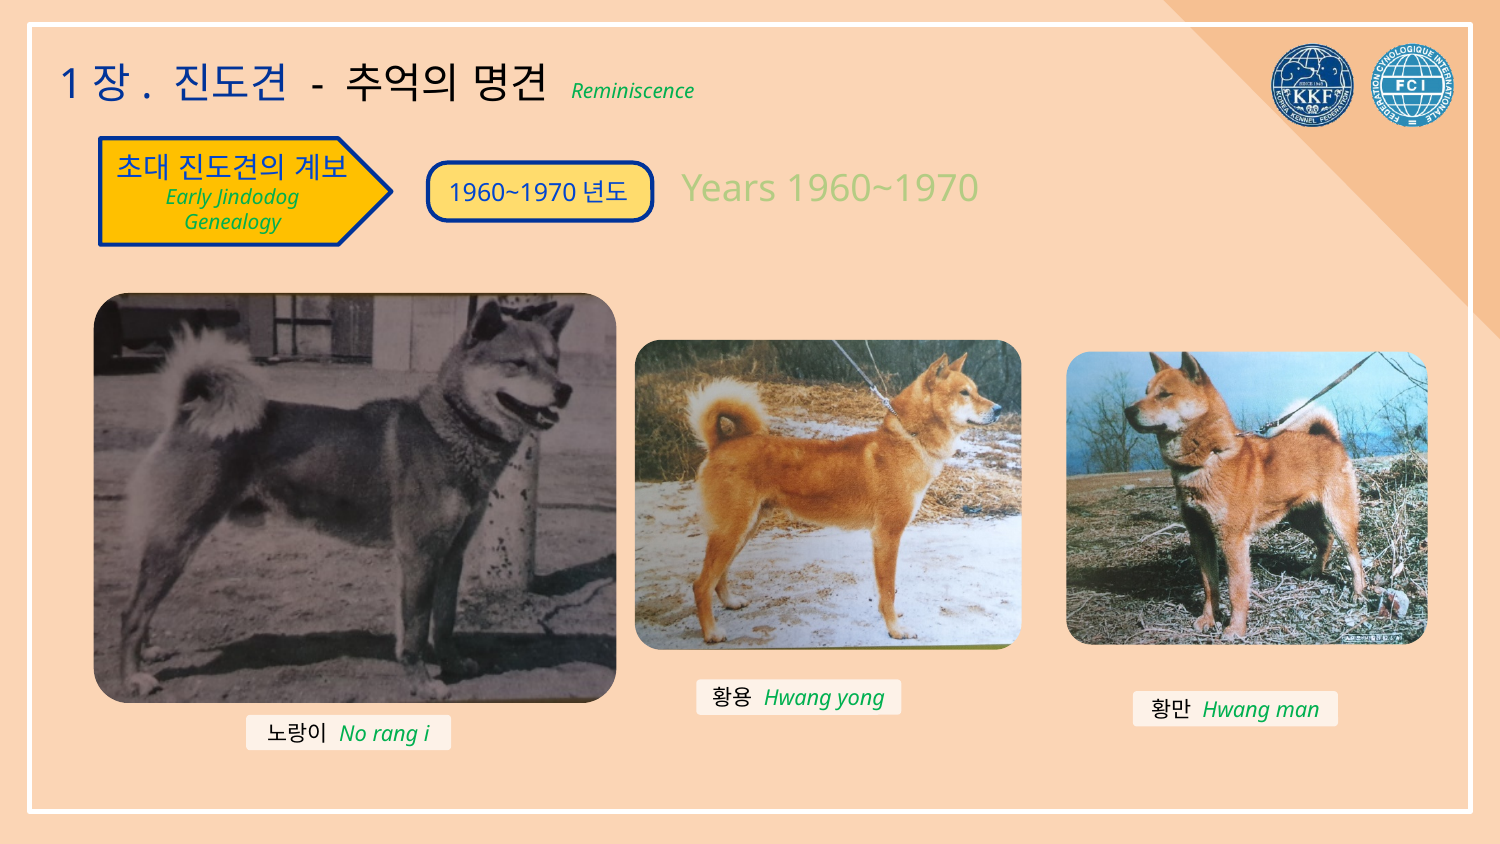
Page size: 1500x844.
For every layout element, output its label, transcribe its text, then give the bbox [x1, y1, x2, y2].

text_box 초대 진도견의 계보 Early Jindodog Genealogy [98, 136, 394, 247]
picture [1066, 351, 1428, 645]
picture [1270, 43, 1354, 127]
text_box 황용 Hwang yong [694, 677, 904, 717]
text_box Years 1960~1970 [673, 156, 988, 217]
text_box 1960~1970년도 [425, 160, 655, 223]
text_box 노랑이 No rang i [243, 712, 454, 753]
picture [93, 292, 617, 704]
text_box 1장. 진도견 - 추억의 명견 Reminiscence [44, 49, 710, 114]
picture [634, 339, 1022, 650]
text_box 황만 Hwang man [1130, 688, 1341, 729]
picture [1370, 43, 1454, 127]
